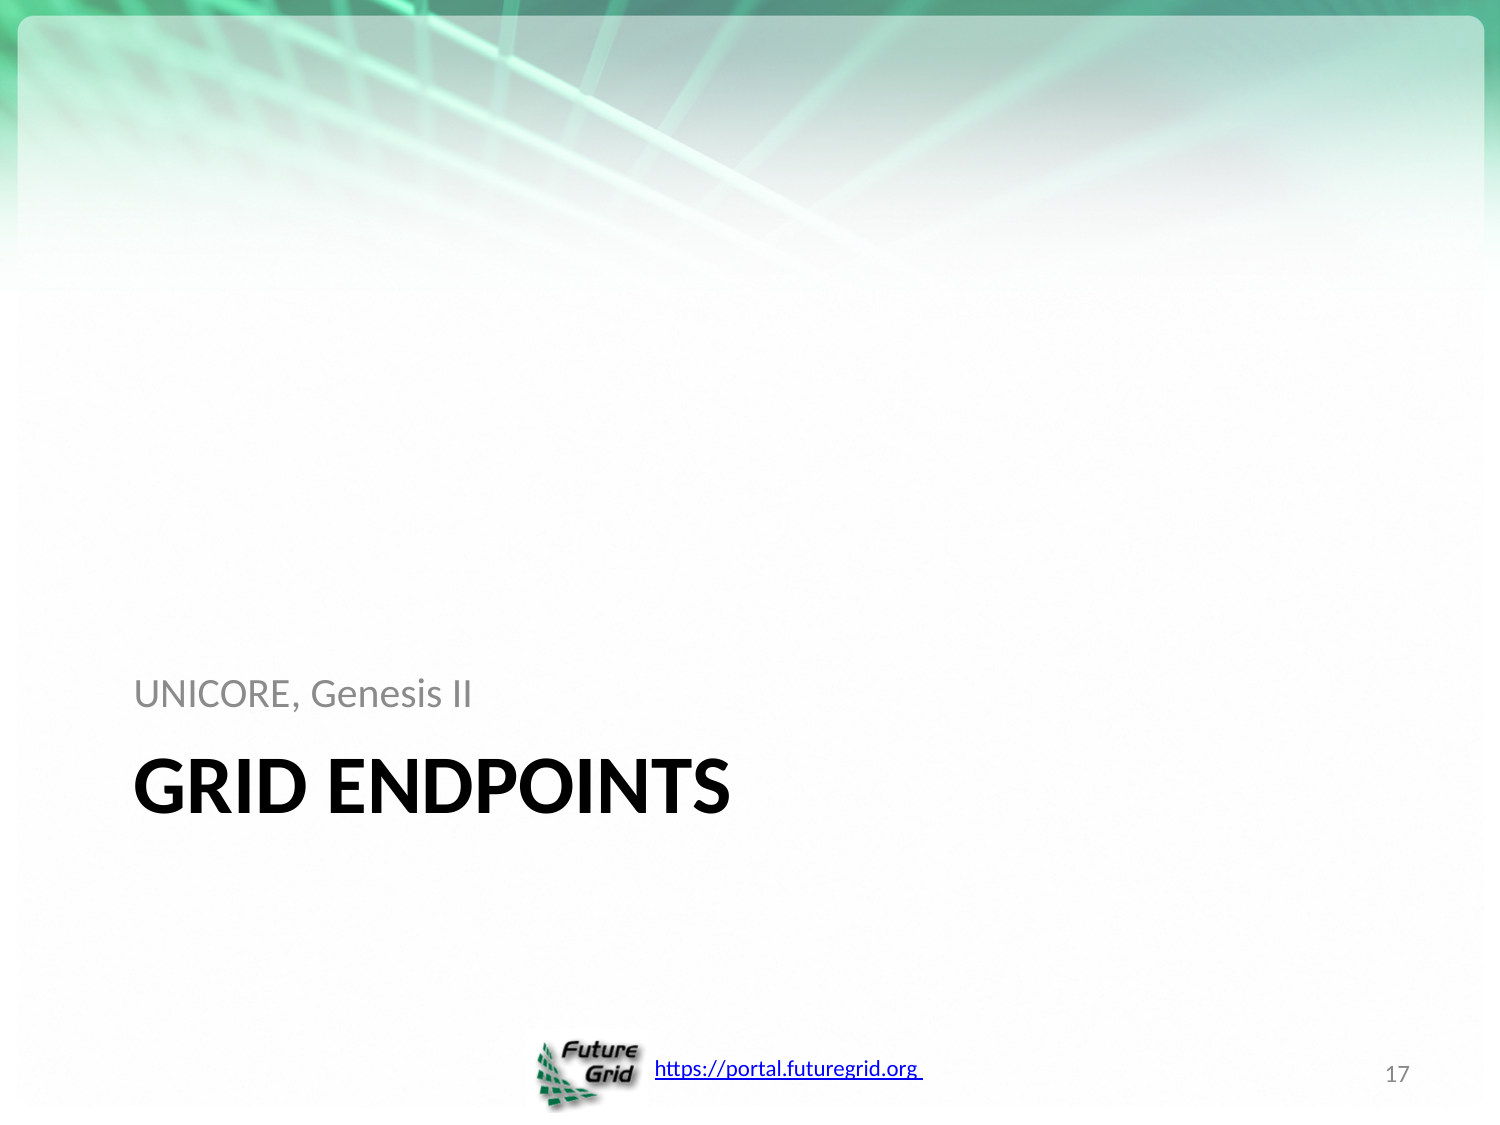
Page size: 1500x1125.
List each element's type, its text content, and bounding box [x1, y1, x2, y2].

picture [0, 0, 1500, 1125]
slide_number 17 [1074, 1042, 1425, 1103]
title Grid endpoints [118, 724, 1394, 947]
list UNICORE, Genesis II [118, 476, 1394, 724]
